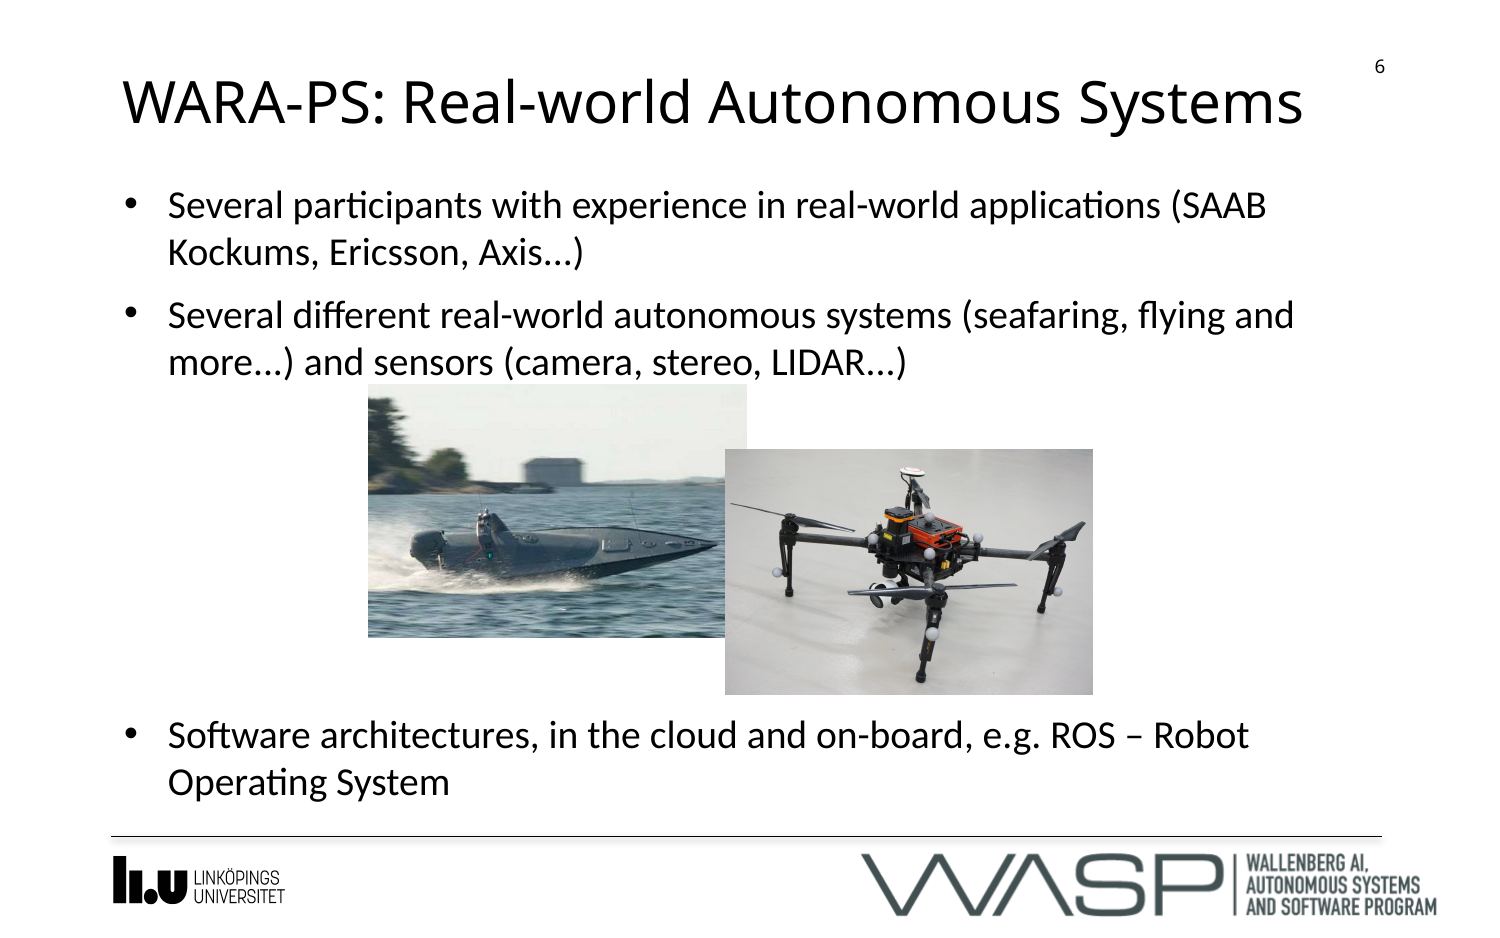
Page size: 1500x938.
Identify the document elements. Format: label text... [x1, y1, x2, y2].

picture [858, 842, 1452, 923]
title WARA-PS: Real-world Autonomous Systems [111, 59, 1381, 173]
list Several participants with experience in real-world applications (SAAB Kockums, Ericsson, Axis...) Several different real-world autonomous systems (seafaring, flying and more...) and sensors (camera, stereo, LIDAR...) Software architectures, in the cloud and on-board, e.g. ROS – Robot Operating System [112, 173, 1382, 806]
picture [112, 855, 286, 906]
slide_number 6 [1306, 49, 1397, 86]
picture [368, 384, 1093, 695]
